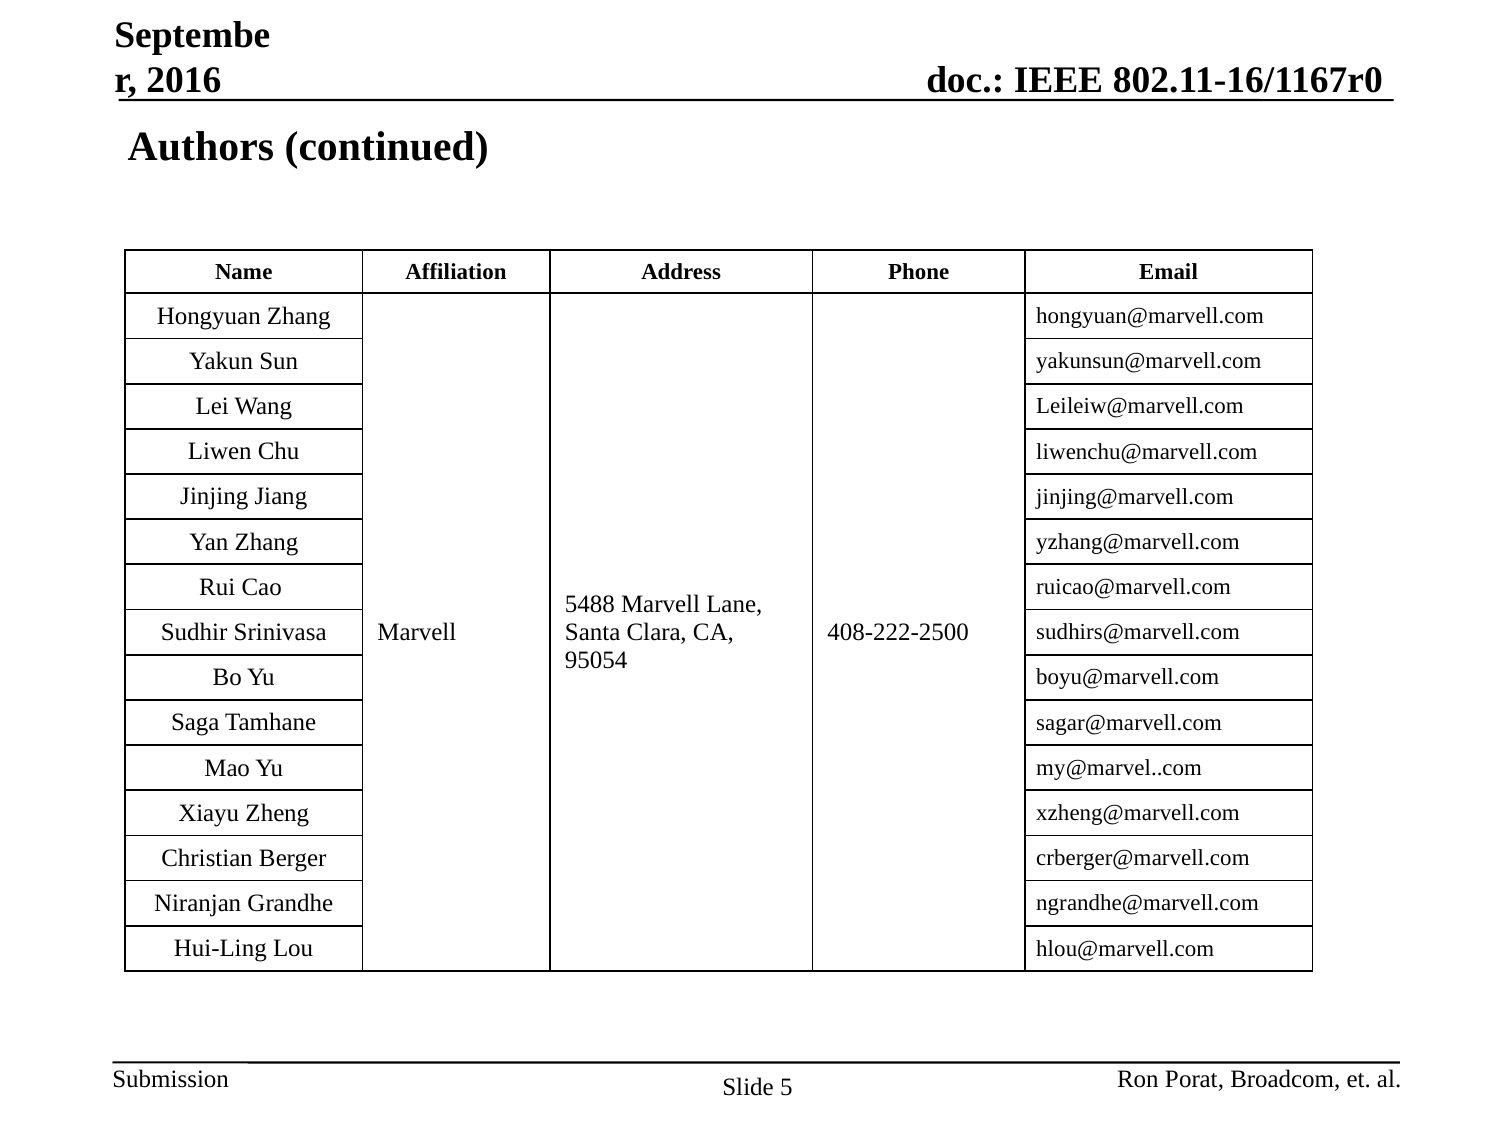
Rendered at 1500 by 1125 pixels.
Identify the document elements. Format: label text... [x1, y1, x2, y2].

table_cell Sudhir Srinivasa [126, 610, 362, 654]
table_cell yakunsun@marvell.com [1026, 339, 1312, 383]
table_cell Yan Zhang [126, 520, 362, 563]
table_header Phone [813, 251, 1024, 292]
table_cell boyu@marvell.com [1026, 656, 1312, 699]
table_cell jinjing@marvell.com [1026, 475, 1312, 518]
table_cell Niranjan Grandhe [126, 881, 362, 925]
table_cell Xiayu Zheng [126, 791, 362, 835]
table_cell hongyuan@marvell.com [1026, 294, 1312, 338]
table_cell Hongyuan Zhang [126, 294, 362, 338]
table_cell Jinjing Jiang [126, 475, 362, 518]
table_cell Yakun Sun [126, 339, 362, 383]
table_cell Marvell [363, 294, 549, 970]
table_cell ngrandhe@marvell.com [1026, 881, 1312, 925]
table_cell Rui Cao [126, 565, 362, 609]
table_cell Liwen Chu [126, 430, 362, 473]
table_header Address [551, 251, 812, 292]
table_cell Saga Tamhane [126, 701, 362, 744]
table_header Affiliation [363, 251, 549, 292]
table_header Email [1026, 251, 1312, 292]
table_cell Bo Yu [126, 656, 362, 699]
table_cell Lei Wang [126, 385, 362, 428]
table_cell 408-222-2500 [813, 294, 1024, 970]
table_cell liwenchu@marvell.com [1026, 430, 1312, 473]
table_cell Leileiw@marvell.com [1026, 385, 1312, 428]
table_cell crberger@marvell.com [1026, 836, 1312, 880]
table_cell hlou@marvell.com [1026, 927, 1312, 970]
table_cell sudhirs@marvell.com [1026, 610, 1312, 654]
footer Ron Porat, Broadcom, et. al. [1113, 1061, 1402, 1093]
title Authors (continued) [112, 124, 1388, 163]
table_cell Christian Berger [126, 836, 362, 880]
table_cell sagar@marvell.com [1026, 701, 1312, 744]
table_cell Mao Yu [126, 746, 362, 789]
table_cell my@marvel..com [1026, 746, 1312, 789]
table_cell 5488 Marvell Lane, Santa Clara, CA, 95054 [551, 294, 812, 970]
table_header Name [126, 251, 362, 292]
table_cell Hui-Ling Lou [126, 927, 362, 970]
table_cell ruicao@marvell.com [1026, 565, 1312, 609]
table_cell xzheng@marvell.com [1026, 791, 1312, 835]
table_cell yzhang@marvell.com [1026, 520, 1312, 563]
slide_number Slide 5 [713, 1069, 802, 1101]
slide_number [114, 54, 281, 101]
